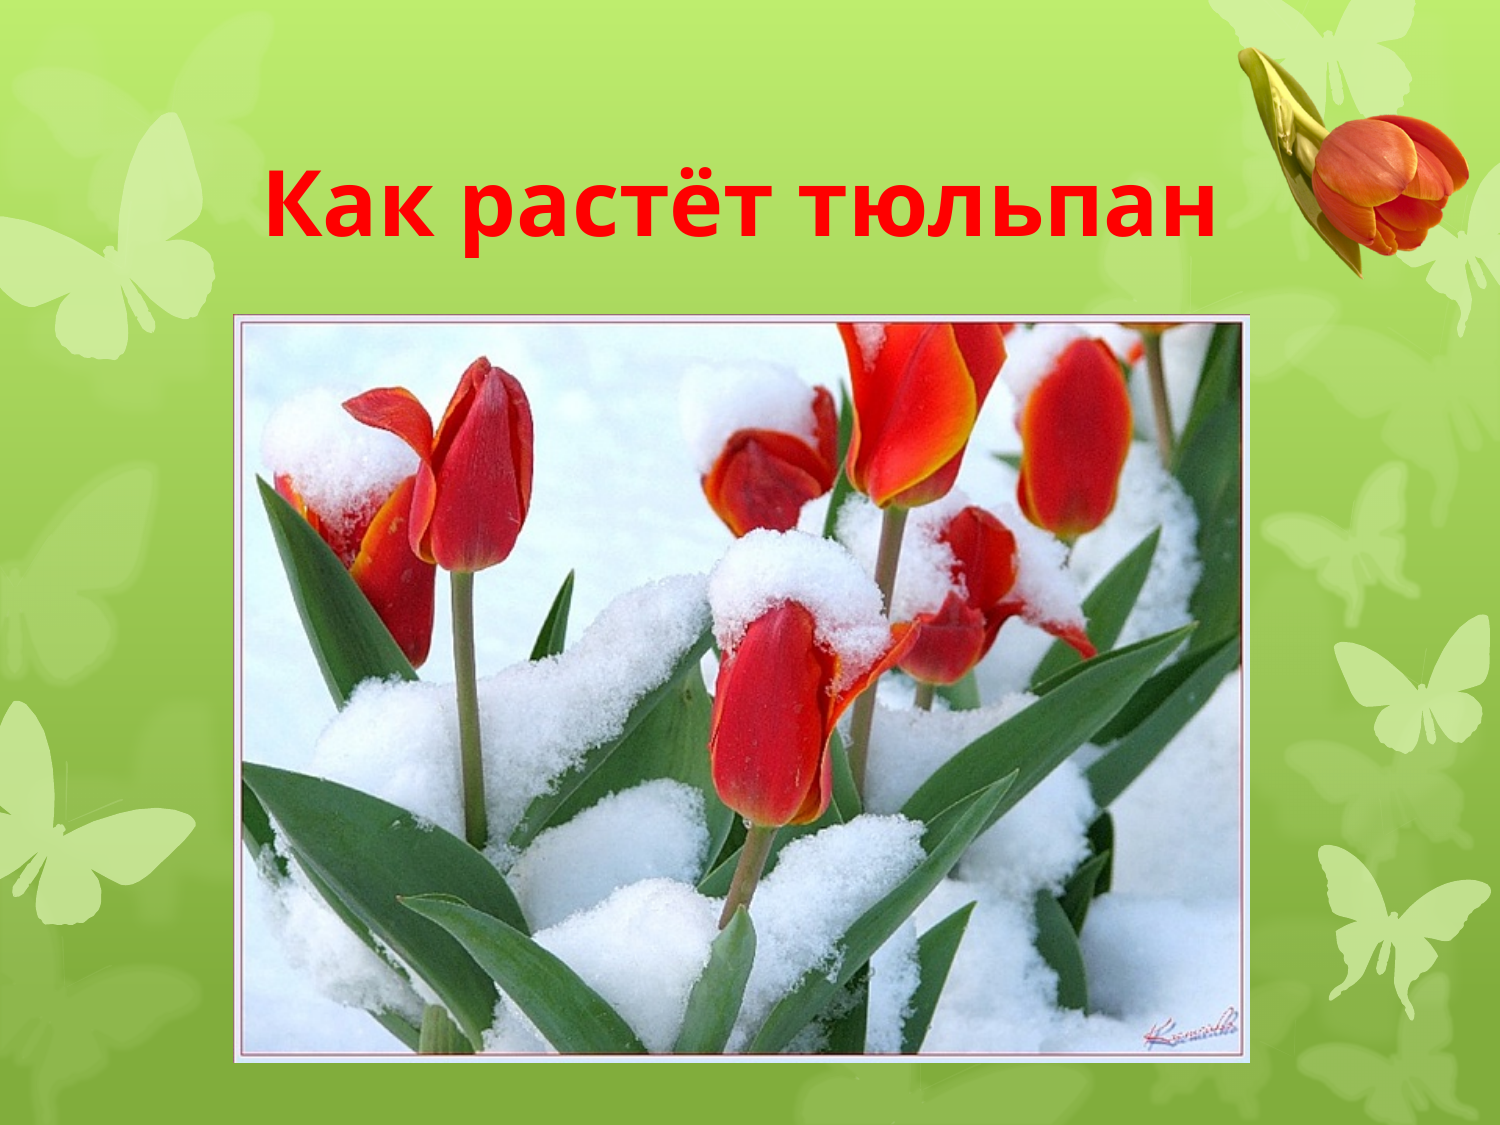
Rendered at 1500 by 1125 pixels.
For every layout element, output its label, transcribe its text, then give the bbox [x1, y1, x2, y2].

picture [233, 0, 1500, 1064]
text_box Как растёт тюльпан [246, 137, 1204, 262]
